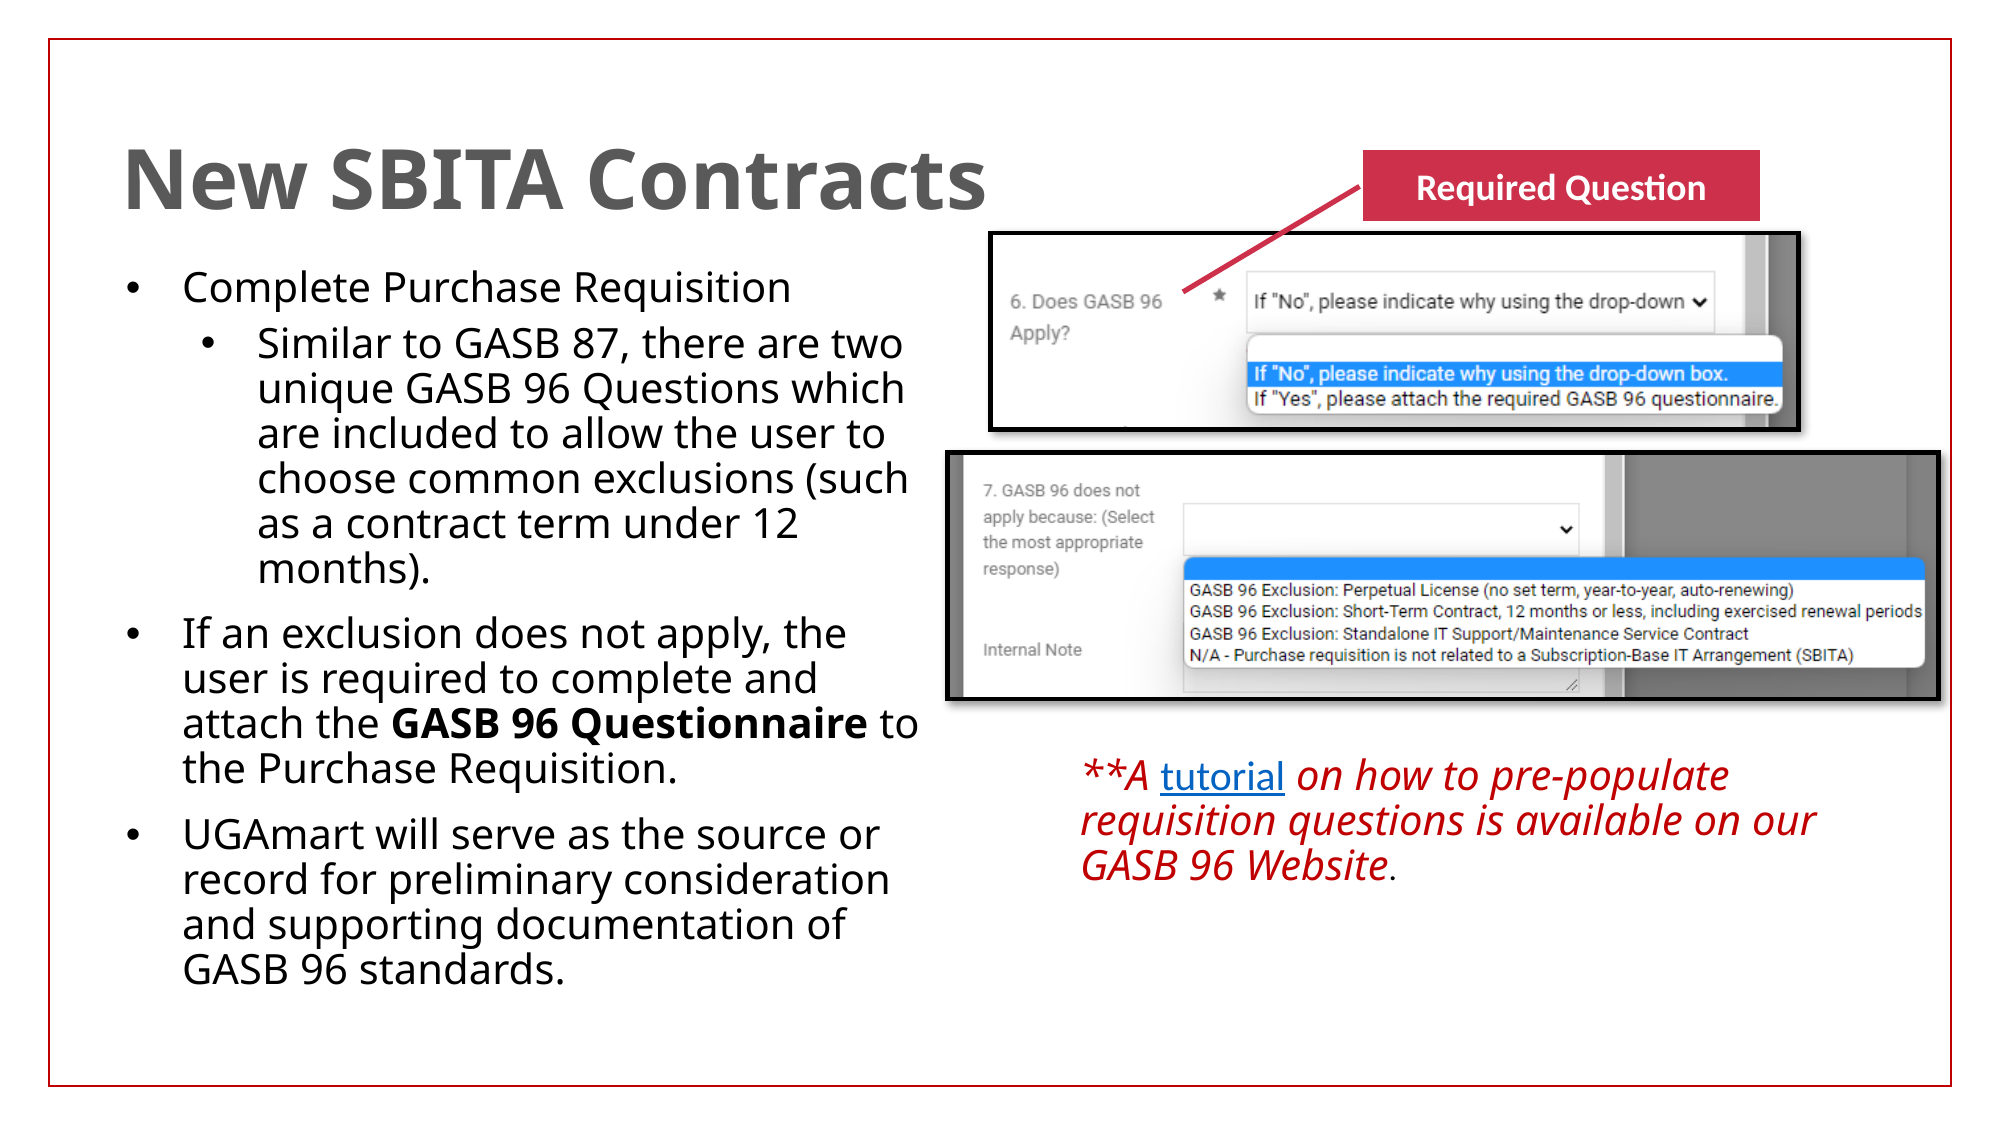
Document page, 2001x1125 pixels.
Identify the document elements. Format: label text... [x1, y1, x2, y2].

picture [949, 454, 1937, 697]
text_box Required Question [1364, 151, 1759, 219]
text_box [48, 38, 1952, 1087]
text_box **A tutorial on how to pre-populate requisition questions is available on our GASB 96 Website. [1065, 712, 1916, 1021]
picture [992, 235, 1797, 428]
text_box Required Question [1276, 185, 1361, 235]
